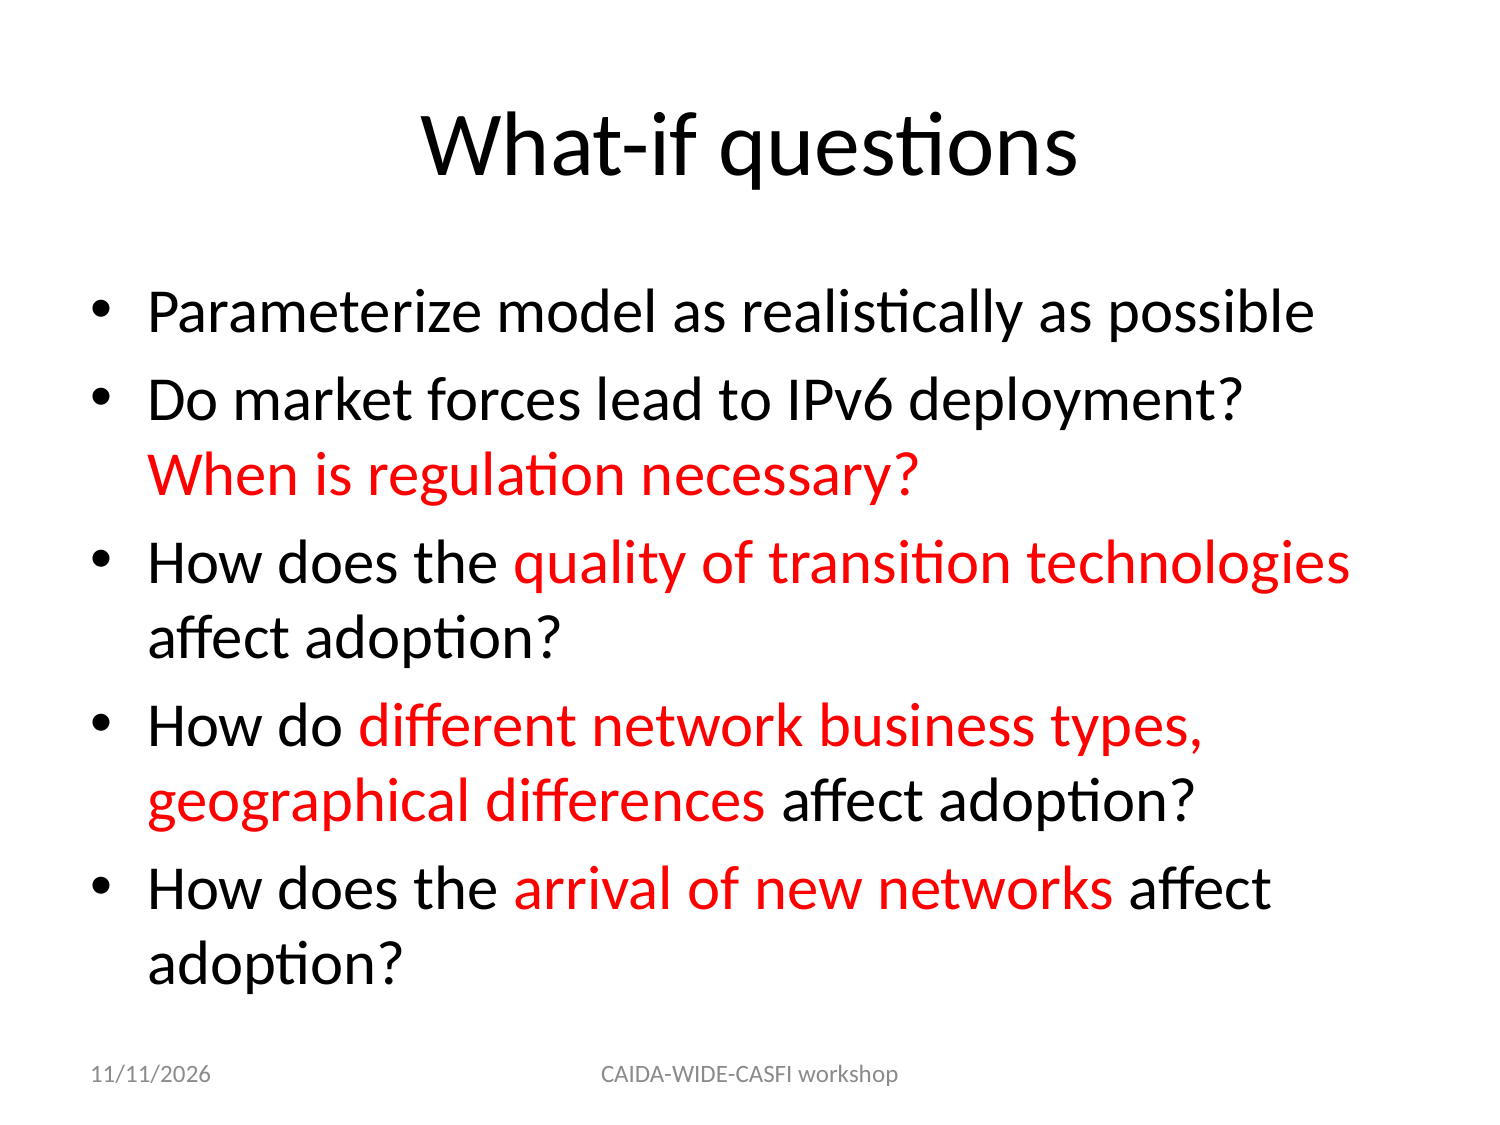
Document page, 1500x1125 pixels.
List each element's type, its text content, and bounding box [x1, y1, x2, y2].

title What-if questions [75, 45, 1425, 233]
list Parameterize model as realistically as possible Do market forces lead to IPv6 deployment? When is regulation necessary? How does the quality of transition technologies affect adoption? How do different network business types, geographical differences affect adoption? How does the arrival of new networks affect adoption? [75, 262, 1425, 1005]
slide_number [75, 1042, 425, 1103]
footer CAIDA-WIDE-CASFI workshop [512, 1042, 988, 1103]
